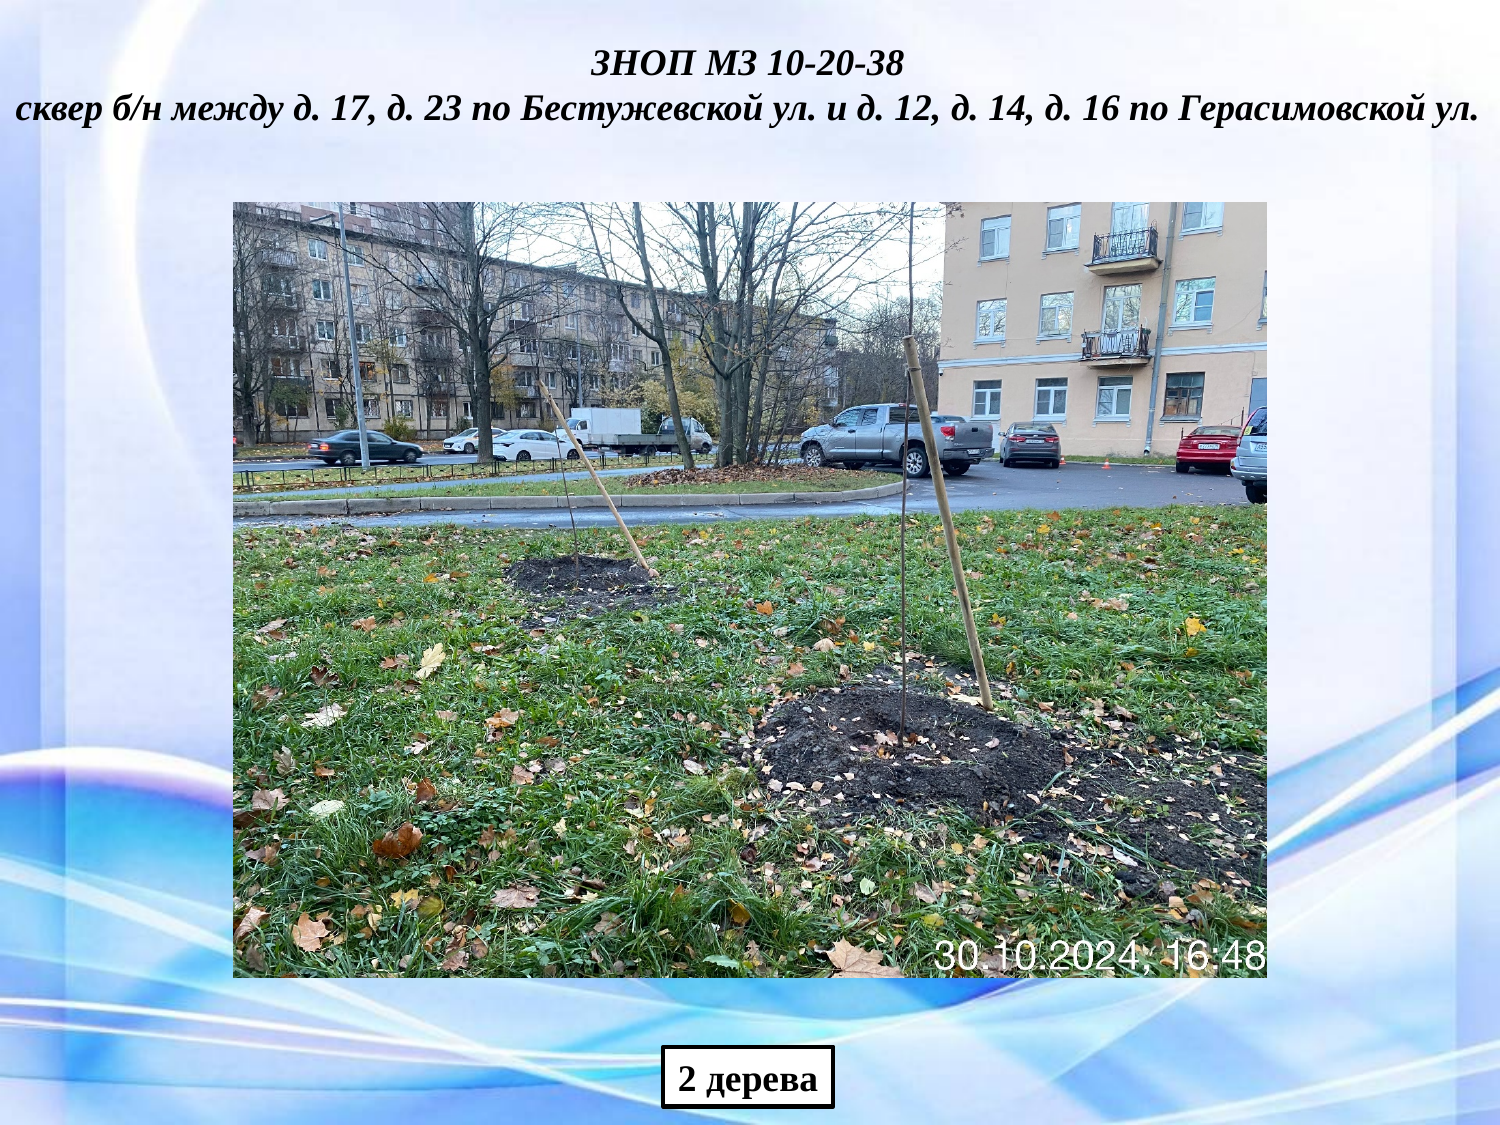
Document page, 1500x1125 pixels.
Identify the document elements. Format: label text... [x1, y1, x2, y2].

text_box ЗНОП МЗ 10-20-38 сквер б/н между д. 17, д. 23 по Бестужевской ул. и д. 12, д. 14, д. 16 по Герасимовской ул. [0, 30, 1499, 136]
picture [0, 0, 1500, 1125]
text_box 2 дерева [661, 1045, 835, 1109]
